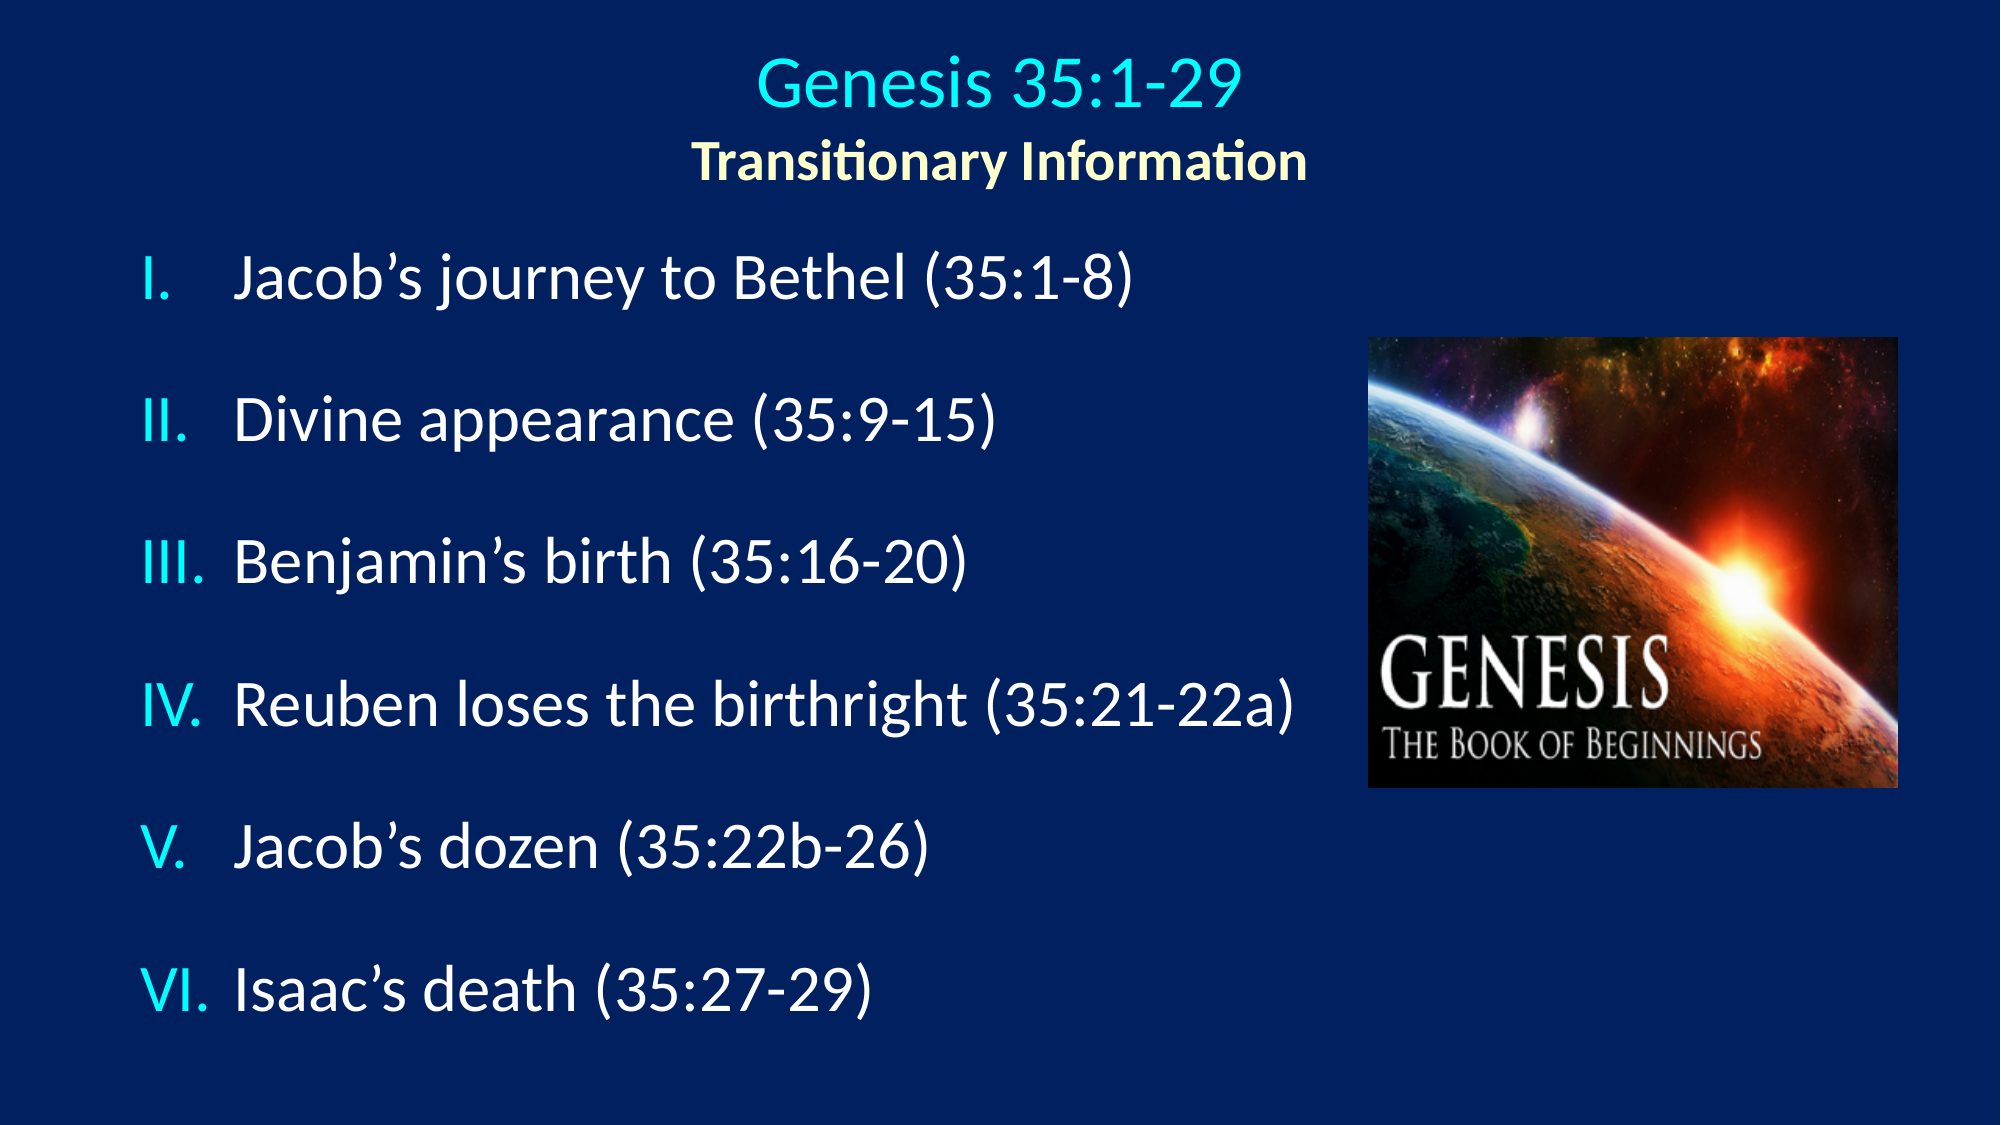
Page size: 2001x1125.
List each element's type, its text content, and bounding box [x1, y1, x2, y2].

title Genesis 35:1-29 Transitionary Information [535, 37, 1464, 188]
picture [1367, 337, 1898, 788]
list Jacob’s journey to Bethel (35:1-8) Divine appearance (35:9-15) Benjamin’s birth (35:16-20) Reuben loses the birthright (35:21-22a) Jacob’s dozen (35:22b-26) Isaac’s death (35:27-29) [124, 224, 1403, 976]
